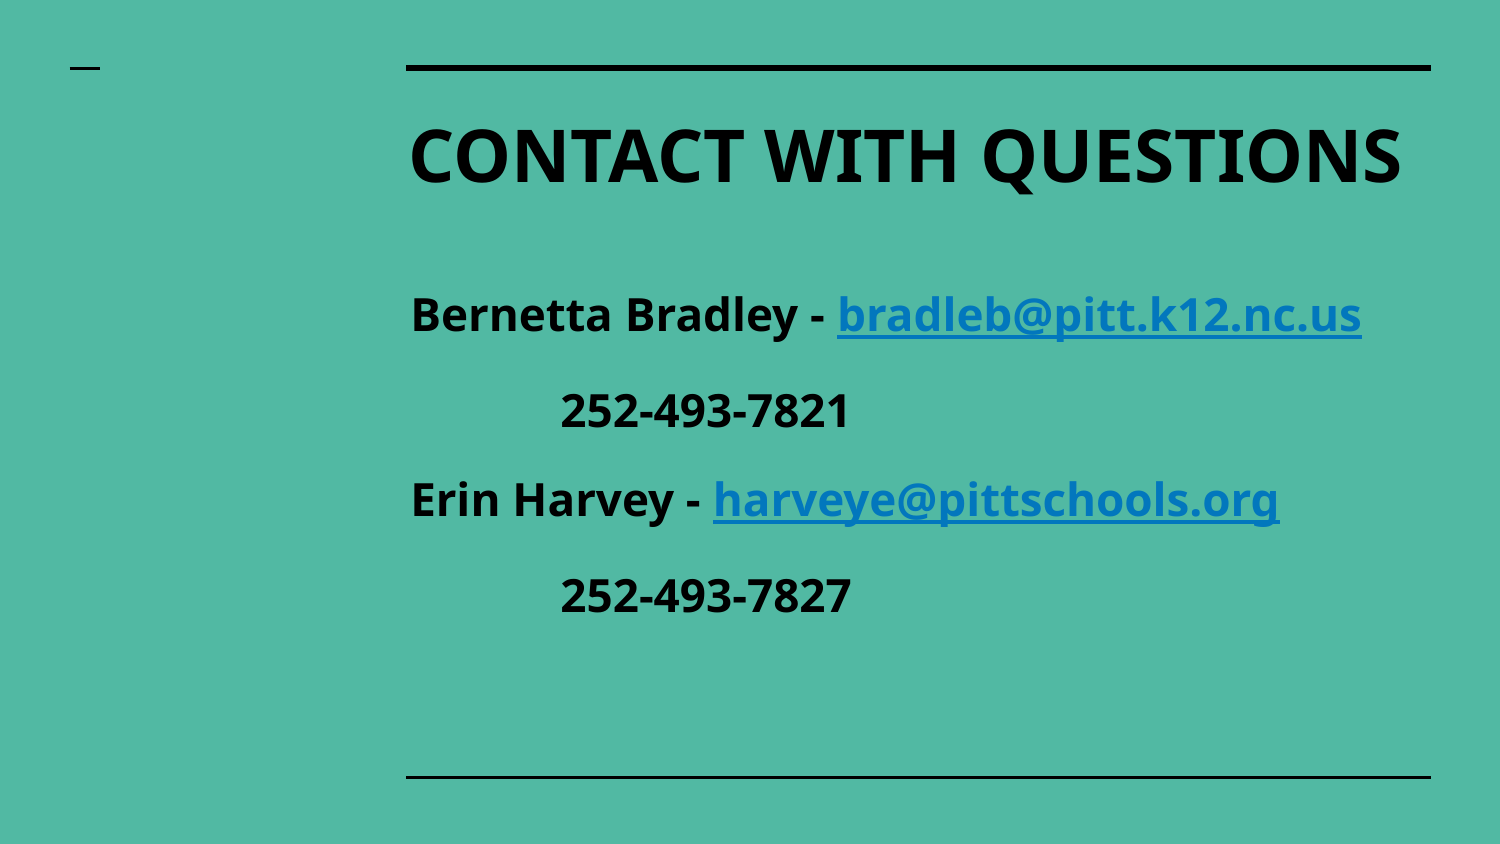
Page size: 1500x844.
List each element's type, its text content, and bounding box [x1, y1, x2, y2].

list Bernetta Bradley - bradleb@pitt.k12.nc.us 252-493-7821 Erin Harvey - harveye@pittschools.org 252-493-7827 [395, 261, 1433, 755]
title CONTACT WITH QUESTIONS [393, 94, 1431, 199]
